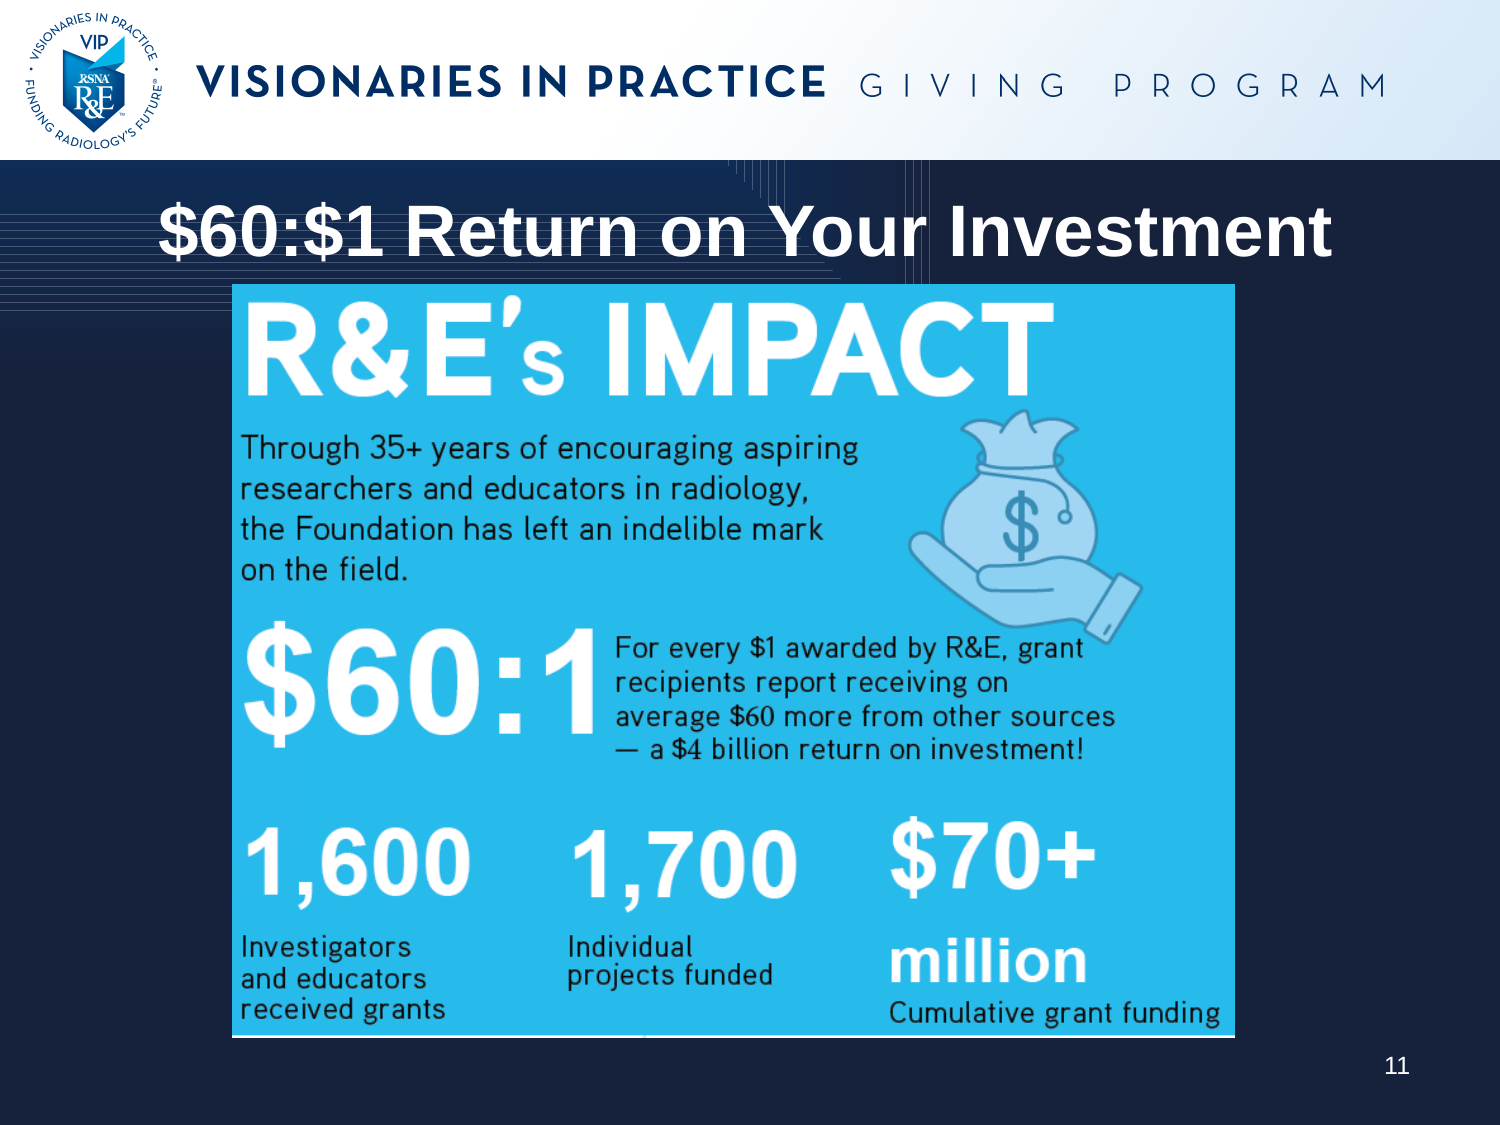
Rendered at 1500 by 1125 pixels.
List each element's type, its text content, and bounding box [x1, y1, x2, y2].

text_box 11 [1074, 1042, 1425, 1103]
picture [0, 0, 1500, 160]
picture [232, 284, 1235, 1038]
text_box $60:$1 Return on Your Investment [0, 175, 1497, 279]
